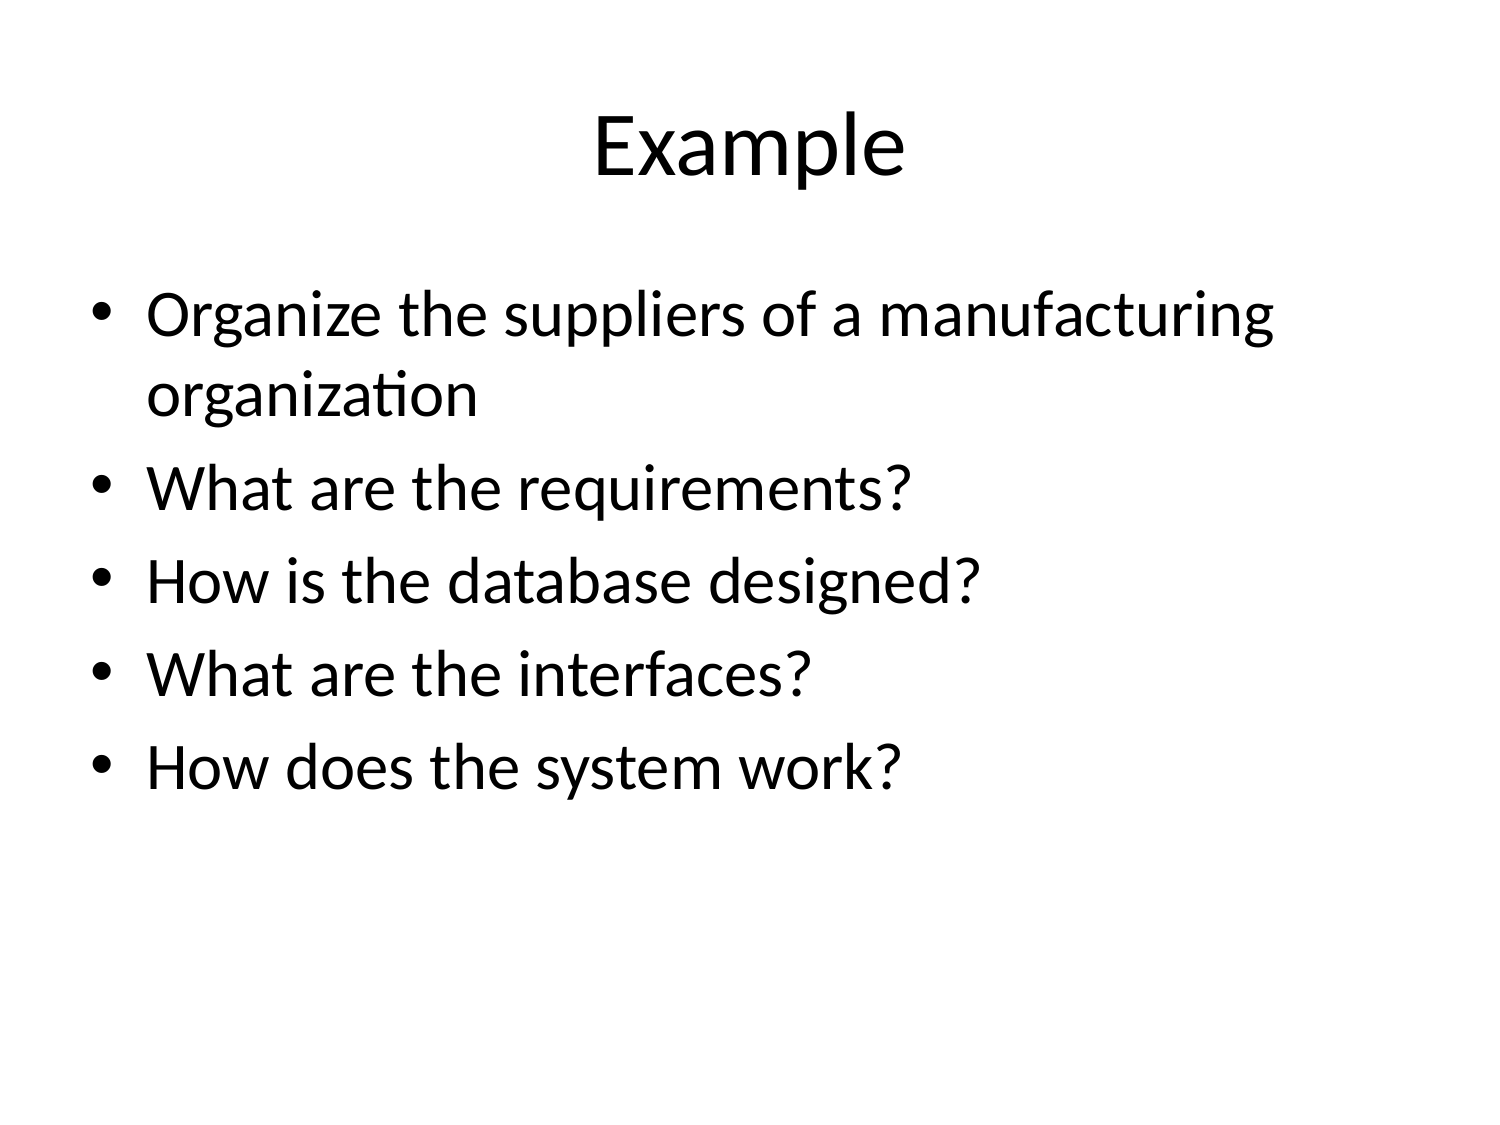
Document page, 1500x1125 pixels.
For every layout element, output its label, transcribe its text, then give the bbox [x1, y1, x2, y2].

title Example [75, 45, 1425, 233]
list Organize the suppliers of a manufacturing organization What are the requirements? How is the database designed? What are the interfaces? How does the system work? [75, 262, 1425, 1005]
